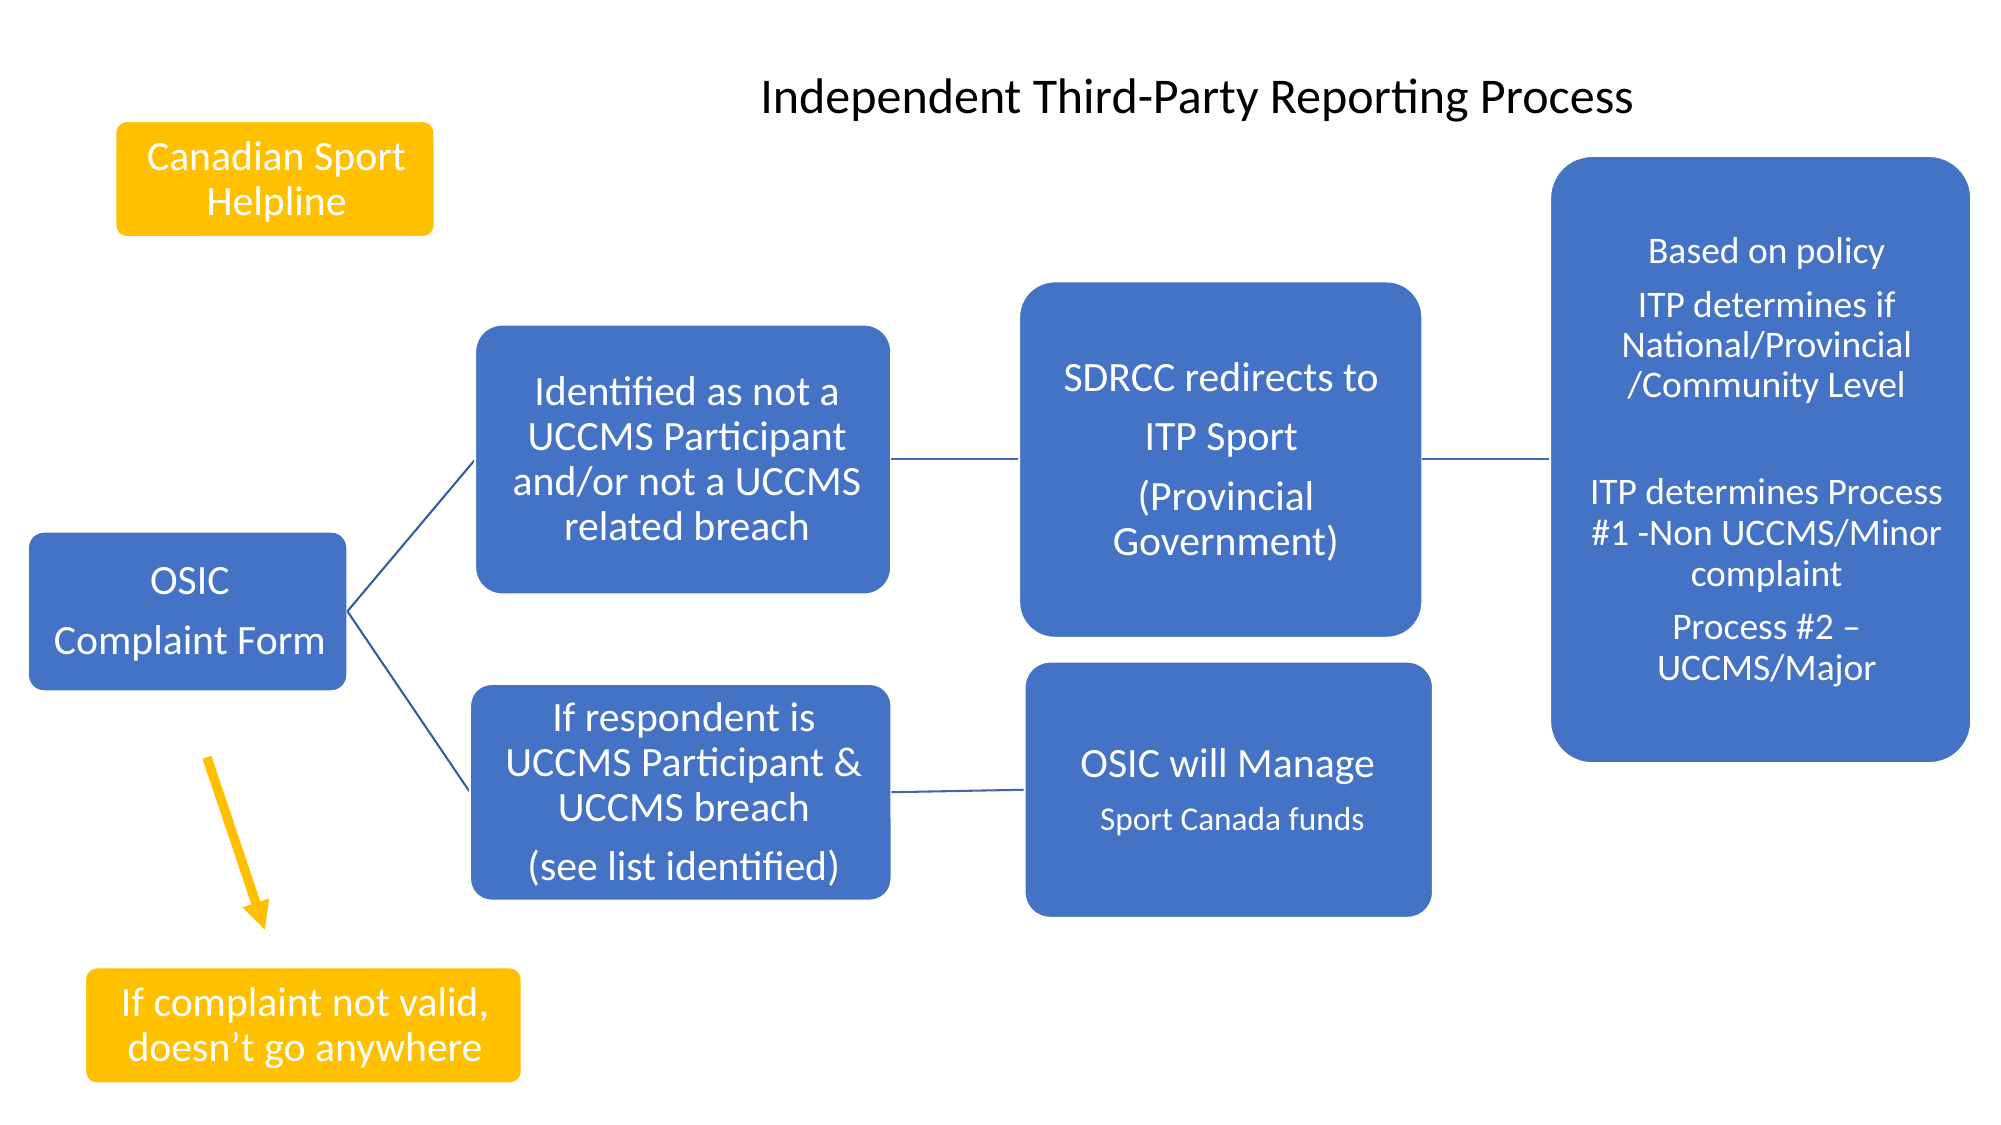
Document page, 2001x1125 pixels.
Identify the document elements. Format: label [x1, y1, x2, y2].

text_box [206, 757, 265, 930]
text_box [25, 21, 1974, 1106]
